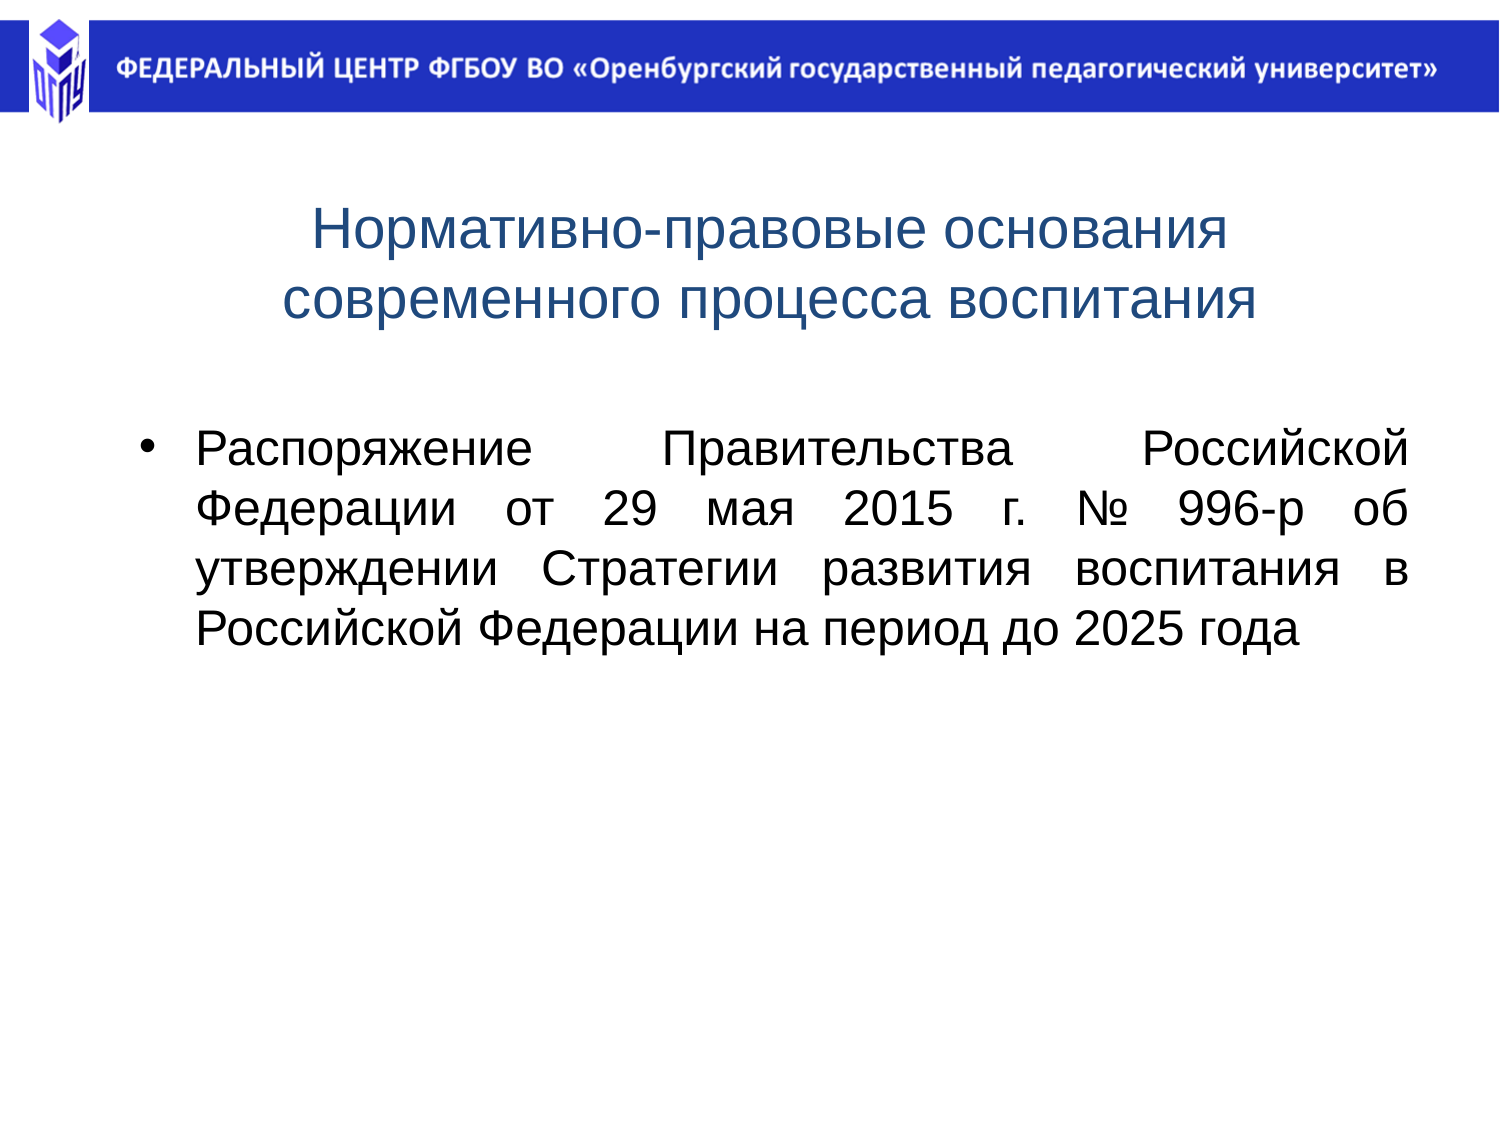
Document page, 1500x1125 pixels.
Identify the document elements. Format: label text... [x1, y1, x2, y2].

picture [0, 18, 1500, 125]
list Распоряжение Правительства Российской Федерации от 29 мая 2015 г. № 996-р об утверждении Стратегии развития воспитания в Российской Федерации на период до 2025 года [123, 338, 1425, 1005]
title Нормативно-правовые основания современного процесса воспитания [112, 149, 1430, 302]
